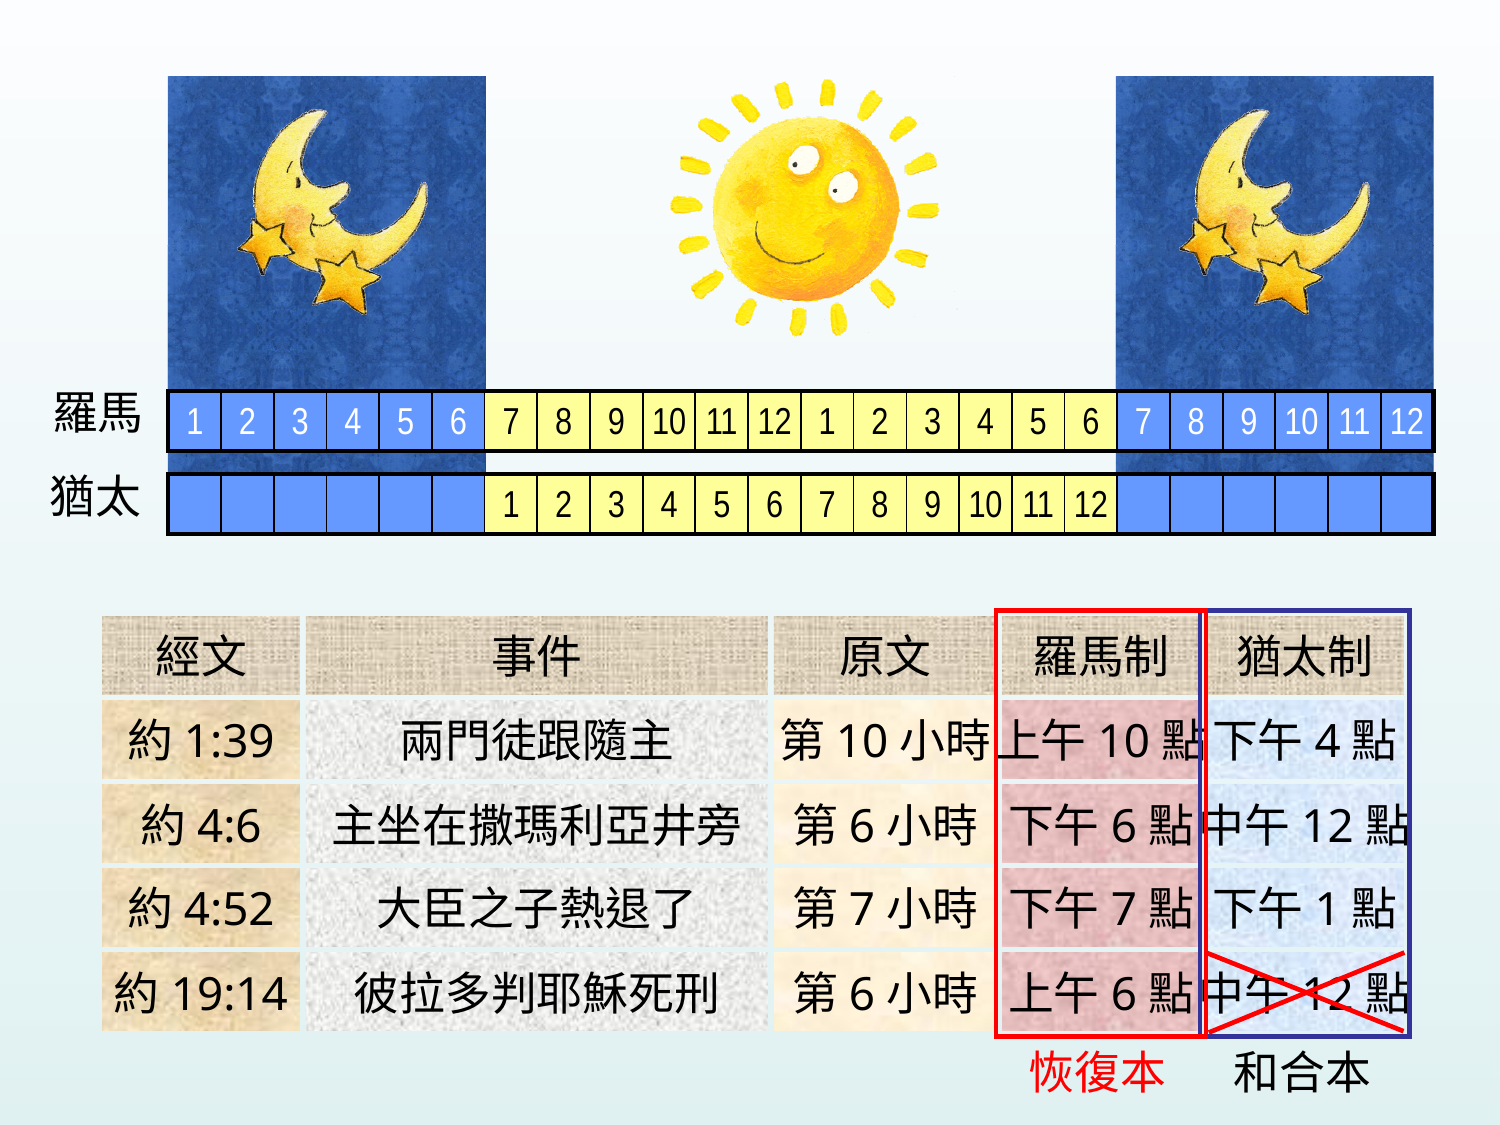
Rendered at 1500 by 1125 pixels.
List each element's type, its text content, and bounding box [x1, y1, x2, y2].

table_header [433, 476, 484, 532]
text_box 第10小時 [773, 700, 996, 779]
table_header 9 [907, 476, 958, 532]
text_box 約1:39 [102, 700, 300, 779]
table_header [275, 476, 326, 532]
table_header 2 [538, 476, 589, 532]
text_box [167, 453, 486, 472]
table_header 11 [1013, 476, 1064, 532]
text_box [996, 610, 1206, 1037]
table_header 11 [1329, 393, 1380, 449]
text_box 約4:6 [102, 784, 300, 863]
text_box 羅馬 [37, 376, 159, 447]
table_header [1276, 476, 1327, 532]
table_header 2 [854, 393, 906, 449]
text_box 第7小時 [773, 868, 996, 947]
table_header [1224, 476, 1274, 532]
text_box 兩門徒跟隨主 [305, 700, 768, 779]
table_header 5 [1013, 393, 1064, 449]
table_header 7 [485, 393, 536, 449]
table_header 5 [696, 476, 747, 532]
text_box 主坐在撒瑪利亞井旁 [305, 784, 768, 863]
table_header 10 [1276, 393, 1327, 449]
text_box 事件 [305, 616, 768, 695]
table_header [1118, 476, 1169, 532]
table_header 4 [960, 393, 1011, 449]
table_header 3 [275, 393, 326, 449]
table_header 12 [749, 393, 800, 449]
picture [234, 106, 432, 317]
table_header 1 [802, 393, 853, 449]
table_header 7 [802, 476, 853, 532]
table_header 1 [485, 476, 536, 532]
table_header 8 [538, 393, 589, 449]
table_header [170, 476, 220, 532]
text_box 第6小時 [773, 784, 996, 863]
picture [644, 76, 958, 346]
text_box [1206, 610, 1410, 1037]
table_header 12 [1382, 393, 1431, 449]
table_header [1329, 476, 1380, 532]
table_header 11 [696, 393, 747, 449]
table_header 4 [327, 393, 378, 449]
table_header 8 [1171, 393, 1222, 449]
text_box [1115, 453, 1434, 472]
text_box 原文 [773, 616, 996, 695]
text_box 和合本 [1219, 1036, 1386, 1107]
text_box 約4:52 [102, 868, 300, 947]
table_header 8 [854, 476, 906, 532]
table_header [1382, 476, 1431, 532]
table_header [380, 476, 431, 532]
table_header [1171, 476, 1222, 532]
table_header 4 [644, 476, 694, 532]
table_header [327, 476, 378, 532]
table_header 5 [380, 393, 431, 449]
table_header 7 [1118, 393, 1169, 449]
table_header 10 [644, 393, 694, 449]
table_header 9 [1224, 393, 1274, 449]
table_header 6 [1065, 393, 1116, 449]
table_header 12 [1065, 476, 1116, 532]
table_header 9 [591, 393, 642, 449]
text_box 猶太 [34, 460, 156, 530]
table_header 3 [591, 476, 642, 532]
text_box 大臣之子熱退了 [305, 868, 768, 947]
text_box 第6小時 [773, 952, 996, 1031]
text_box 恢復本 [1013, 1036, 1181, 1107]
text_box 彼拉多判耶穌死刑 [305, 952, 768, 1031]
table_header 10 [960, 476, 1011, 532]
table_header 6 [433, 393, 484, 449]
text_box 經文 [102, 616, 300, 695]
table_header 2 [222, 393, 273, 449]
text_box 約19:14 [102, 952, 300, 1031]
picture [1175, 106, 1374, 317]
table_header 6 [749, 476, 800, 532]
text_box [167, 76, 486, 389]
text_box [1115, 76, 1434, 389]
table_header [222, 476, 273, 532]
table_header 3 [907, 393, 958, 449]
table_header 1 [170, 393, 220, 449]
